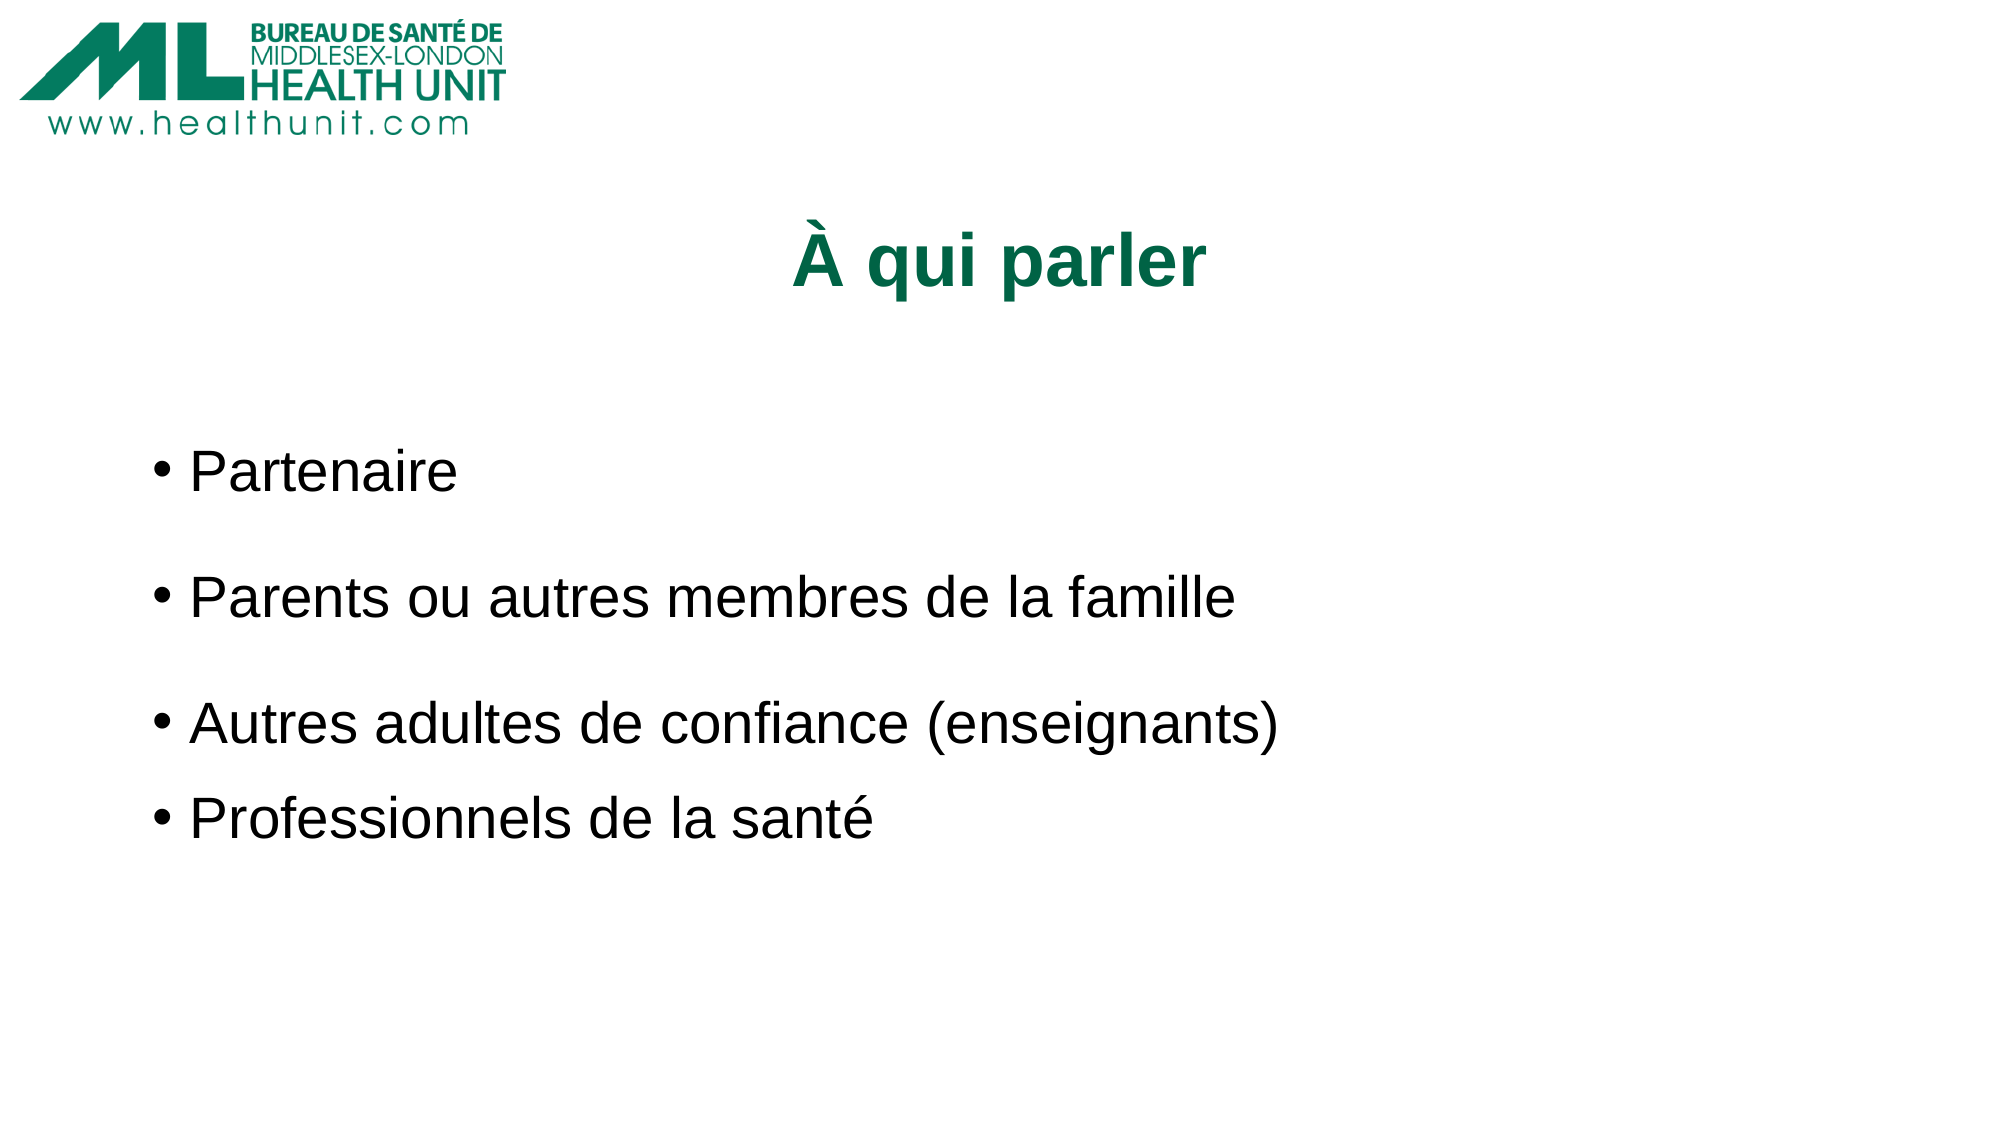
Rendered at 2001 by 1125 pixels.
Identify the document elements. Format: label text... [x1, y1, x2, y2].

list Partenaire Parents ou autres membres de la famille Autres adultes de confiance (enseignants) Professionnels de la santé [137, 391, 1863, 1106]
picture [12, 4, 521, 149]
title À qui parler [137, 153, 1863, 371]
